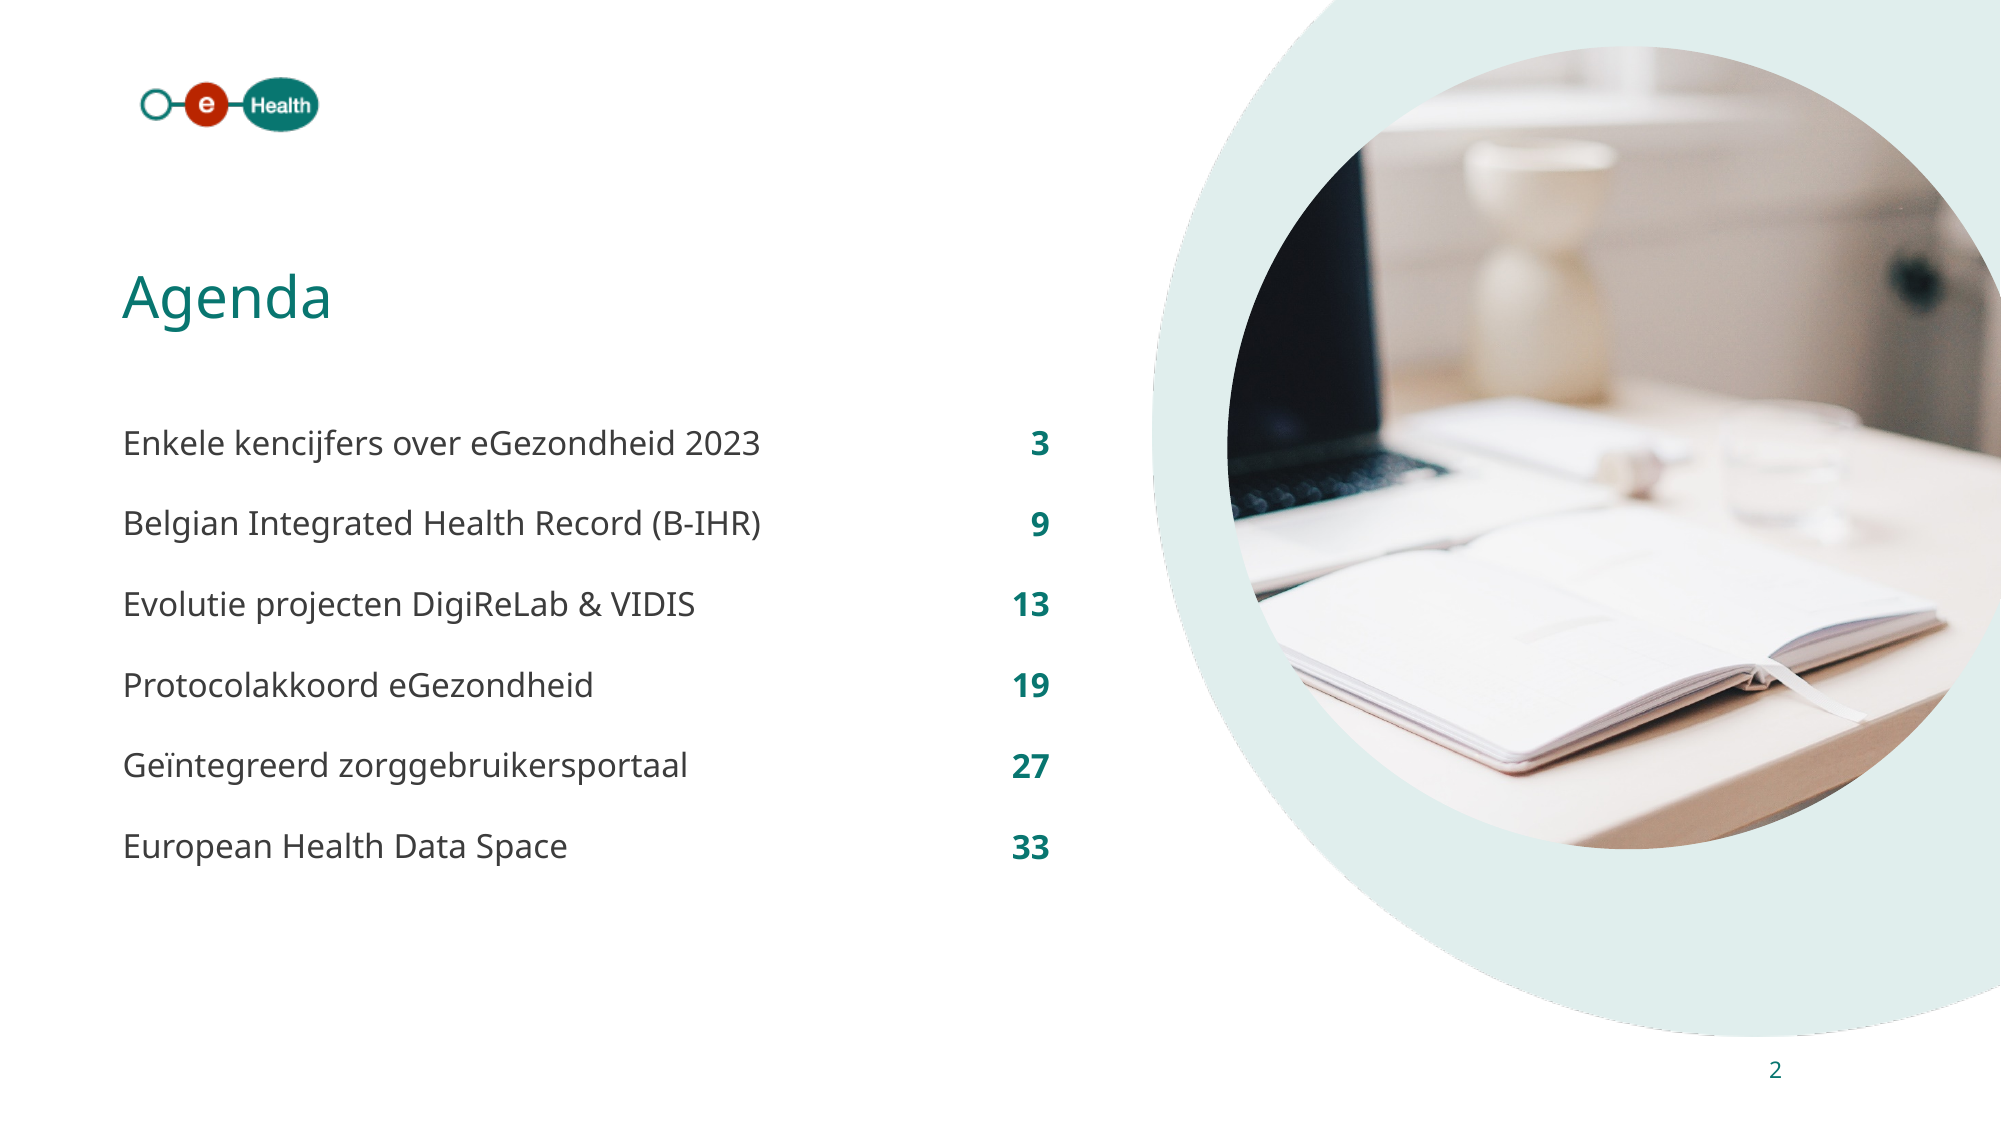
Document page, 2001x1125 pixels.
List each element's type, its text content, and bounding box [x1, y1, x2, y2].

list Enkele kencijfers over eGezondheid 2023 Belgian Integrated Health Record (B-IHR) Evolutie projecten DigiReLab & VIDIS Protocolakkoord eGezondheid Geïntegreerd zorggebruikersportaal European Health Data Space [107, 394, 979, 943]
title Agenda [107, 169, 945, 339]
picture [1152, 0, 2001, 1037]
picture [137, 76, 321, 135]
list 3 9 13 19 27 33 [979, 394, 1065, 943]
